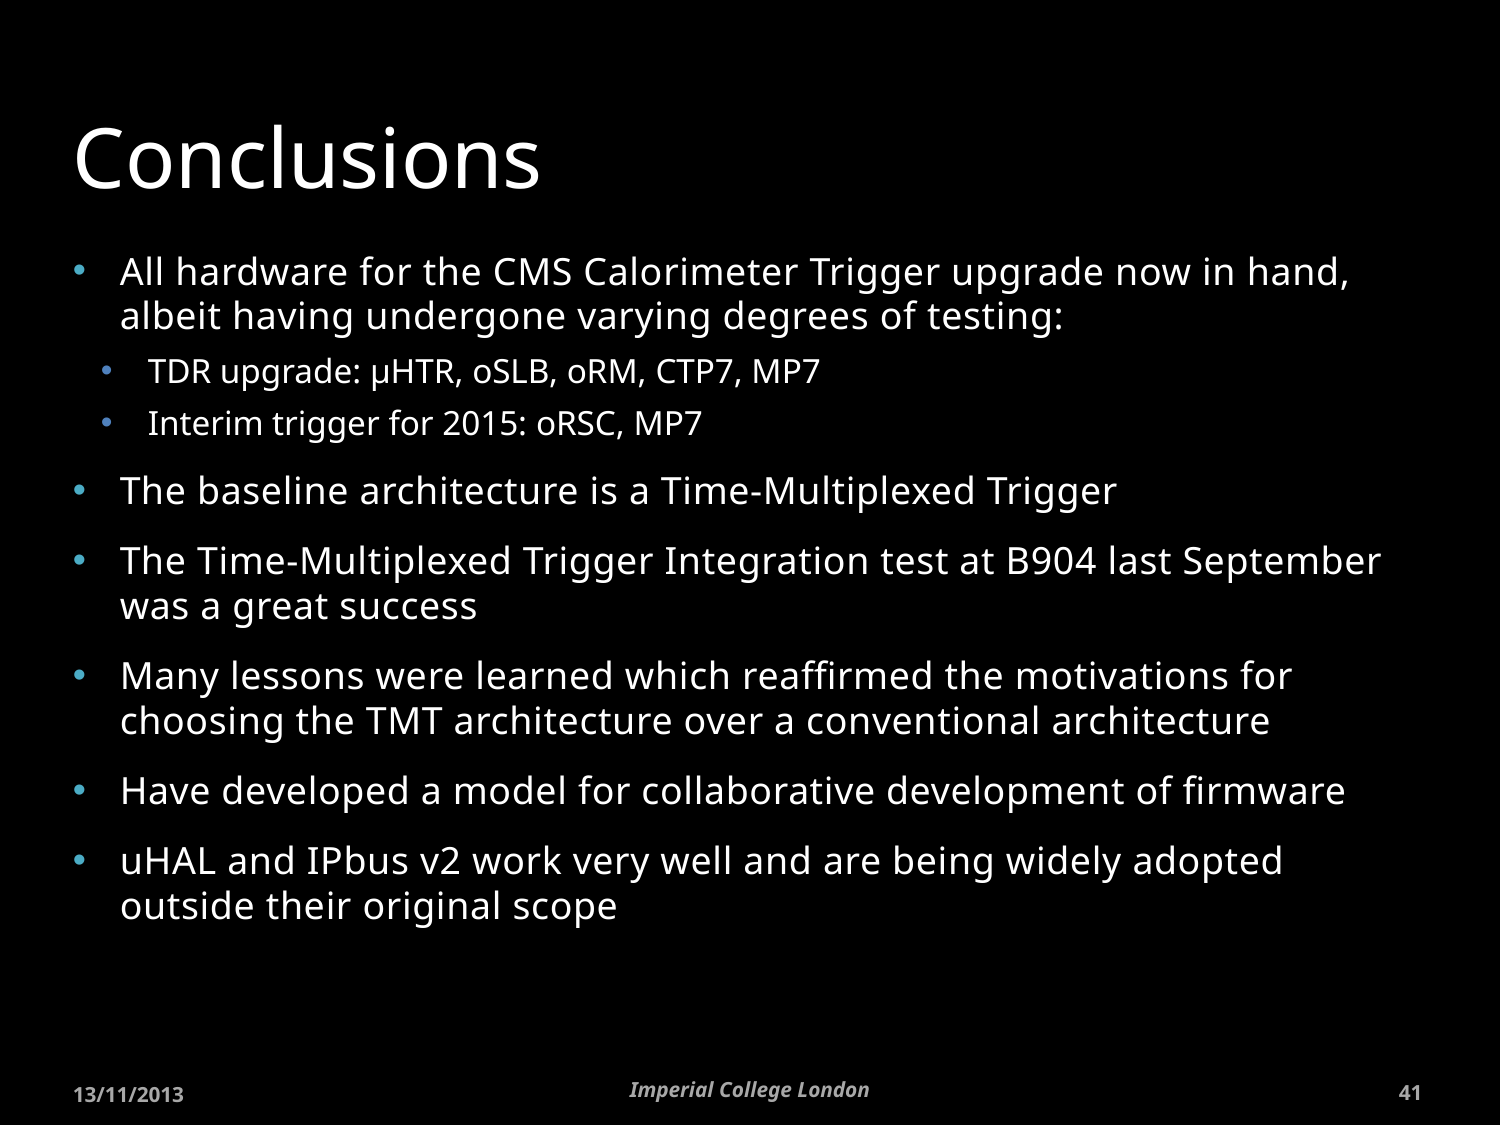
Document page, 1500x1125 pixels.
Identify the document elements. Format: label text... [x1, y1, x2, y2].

title Conclusions [57, 37, 1318, 213]
slide_number 41 [1293, 1073, 1438, 1115]
footer Imperial College London [414, 1070, 1086, 1112]
list All hardware for the CMS Calorimeter Trigger upgrade now in hand, albeit having undergone varying degrees of testing: TDR upgrade: μHTR, oSLB, oRM, CTP7, MP7 Interim trigger for 2015: oRSC, MP7 The baseline architecture is a Time-Multiplexed Trigger The Time-Multiplexed Trigger Integration test at B904 last September was a great success Many lessons were learned which reaffirmed the motivations for choosing the TMT architecture over a conventional architecture Have developed a model for collaborative development of firmware uHAL and IPbus v2 work very well and are being widely adopted outside their original scope [57, 239, 1400, 1015]
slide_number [57, 1073, 299, 1115]
